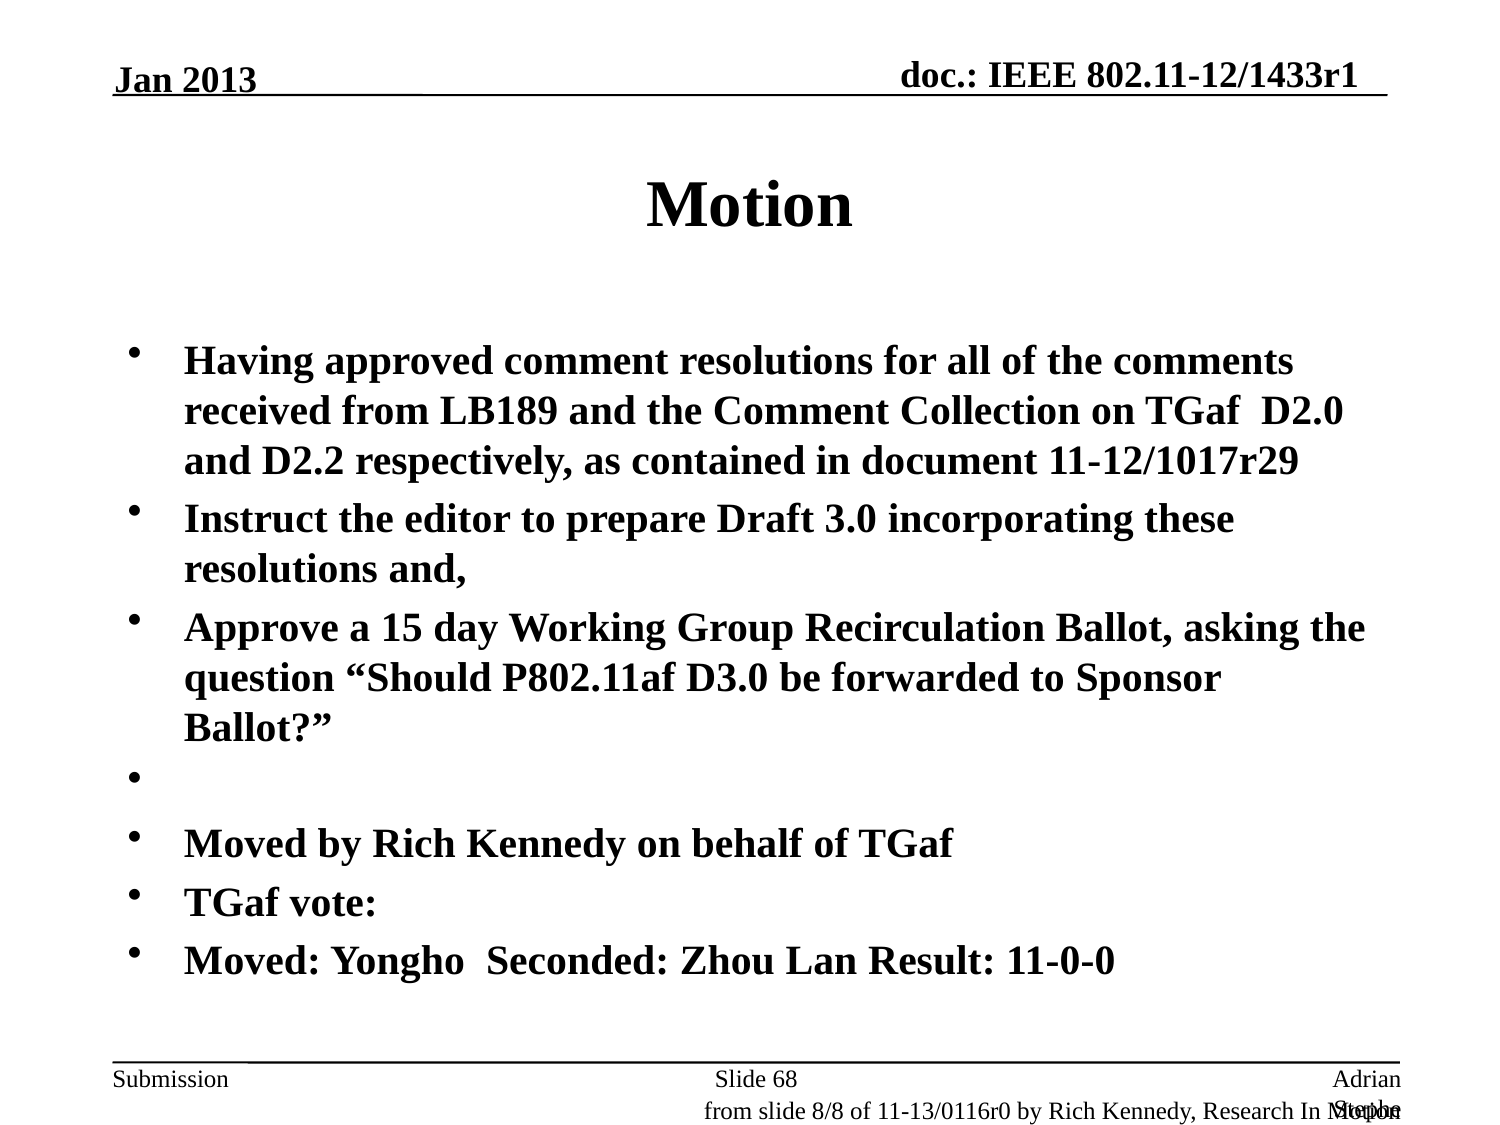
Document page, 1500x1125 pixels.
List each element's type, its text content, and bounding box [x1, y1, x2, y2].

footer Adrian Stephens, Intel Corporation [1325, 1062, 1402, 1087]
title Motion [112, 112, 1388, 288]
slide_number Slide 68 [712, 1062, 800, 1087]
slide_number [114, 54, 374, 100]
list Having approved comment resolutions for all of the comments received from LB189 and the Comment Collection on TGaf D2.0 and D2.2 respectively, as contained in document 11-12/1017r29 Instruct the editor to prepare Draft 3.0 incorporating these resolutions and, Approve a 15 day Working Group Recirculation Ballot, asking the question “Should P802.11af D3.0 be forwarded to Sponsor Ballot?” Moved by Rich Kennedy on behalf of TGaf TGaf vote: Moved: Yongho Seconded: Zhou Lan Result: 11-0-0 [112, 324, 1388, 1000]
text_box from slide 8/8 of 11-13/0116r0 by Rich Kennedy, Research In Motion [343, 1087, 1417, 1125]
